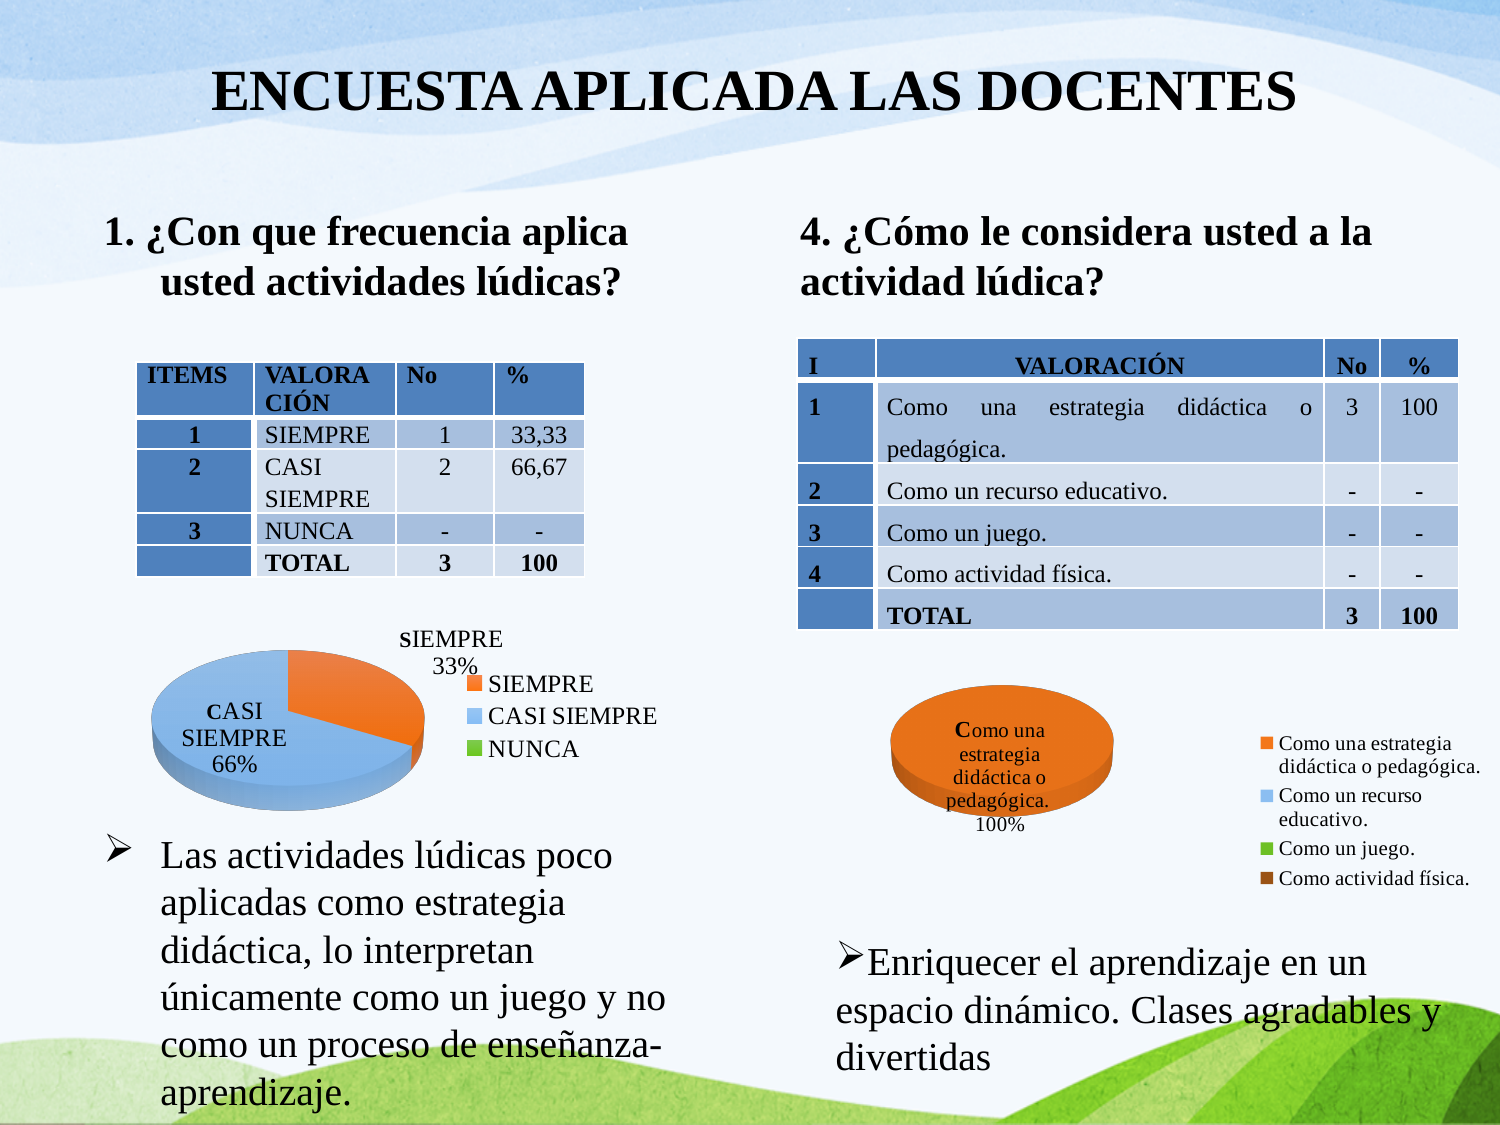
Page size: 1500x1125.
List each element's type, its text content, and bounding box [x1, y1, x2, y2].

table_cell Como actividad física. [878, 547, 1323, 587]
chart [749, 680, 1500, 941]
table_header % [1381, 339, 1458, 377]
table_cell 1 [397, 420, 493, 448]
table_cell - [397, 514, 493, 544]
table_cell NUNCA [257, 514, 395, 544]
table_cell 4 [798, 547, 873, 587]
table_cell 3 [137, 514, 251, 544]
table_cell 100 [1381, 383, 1458, 462]
table_cell - [1325, 506, 1379, 546]
table_cell TOTAL [257, 546, 395, 576]
title ENCUESTA APLICADA LAS DOCENTES [135, 42, 1374, 130]
table_cell 2 [798, 464, 873, 504]
table_cell TOTAL [878, 589, 1323, 629]
picture [0, 0, 1500, 1125]
table_cell 1 [137, 420, 251, 448]
chart [53, 597, 680, 835]
table_cell 3 [798, 506, 873, 546]
table_cell 3 [1325, 383, 1379, 462]
table_cell Como un juego. [878, 506, 1323, 546]
table_header I [798, 339, 875, 377]
table_cell 1 [798, 383, 873, 462]
table_cell 100 [495, 546, 584, 576]
table_cell CASI SIEMPRE [257, 450, 395, 512]
table_cell [137, 546, 251, 576]
table_cell SIEMPRE [257, 420, 395, 448]
table_header No [397, 363, 493, 415]
table_cell 100 [1381, 589, 1458, 629]
table_cell - [1325, 464, 1379, 504]
list 1. ¿Con que frecuencia aplica usted actividades lúdicas? Las actividades lúdicas poco aplicadas como estrategia didáctica, lo interpretan únicamente como un juego y no como un proceso de enseñanza-aprendizaje. [88, 196, 691, 1125]
table_header ITEMS [137, 363, 253, 415]
table_cell - [1381, 464, 1458, 504]
table_cell Como una estrategia didáctica o pedagógica. [878, 383, 1323, 462]
table_cell 3 [1325, 589, 1379, 629]
table_header VALORACIÓN [877, 339, 1323, 377]
table_cell [798, 589, 873, 629]
table_header No [1325, 339, 1379, 377]
table_cell - [1325, 547, 1379, 587]
table_cell 2 [137, 450, 251, 512]
table_cell 2 [397, 450, 493, 512]
text_box Enriquecer el aprendizaje en un espacio dinámico. Clases agradables y divertidas [820, 941, 1459, 1086]
table_cell 3 [397, 546, 493, 576]
table_cell - [1381, 506, 1458, 546]
table_header VALORACIÓN [255, 363, 395, 415]
table_cell 33,33 [495, 420, 584, 448]
text_box 4. ¿Cómo le considera usted a la actividad lúdica? [785, 196, 1447, 311]
table_cell Como un recurso educativo. [878, 464, 1323, 504]
table_cell 66,67 [495, 450, 584, 512]
table_cell - [495, 514, 584, 544]
table_cell - [1381, 547, 1458, 587]
table_header % [495, 363, 584, 415]
